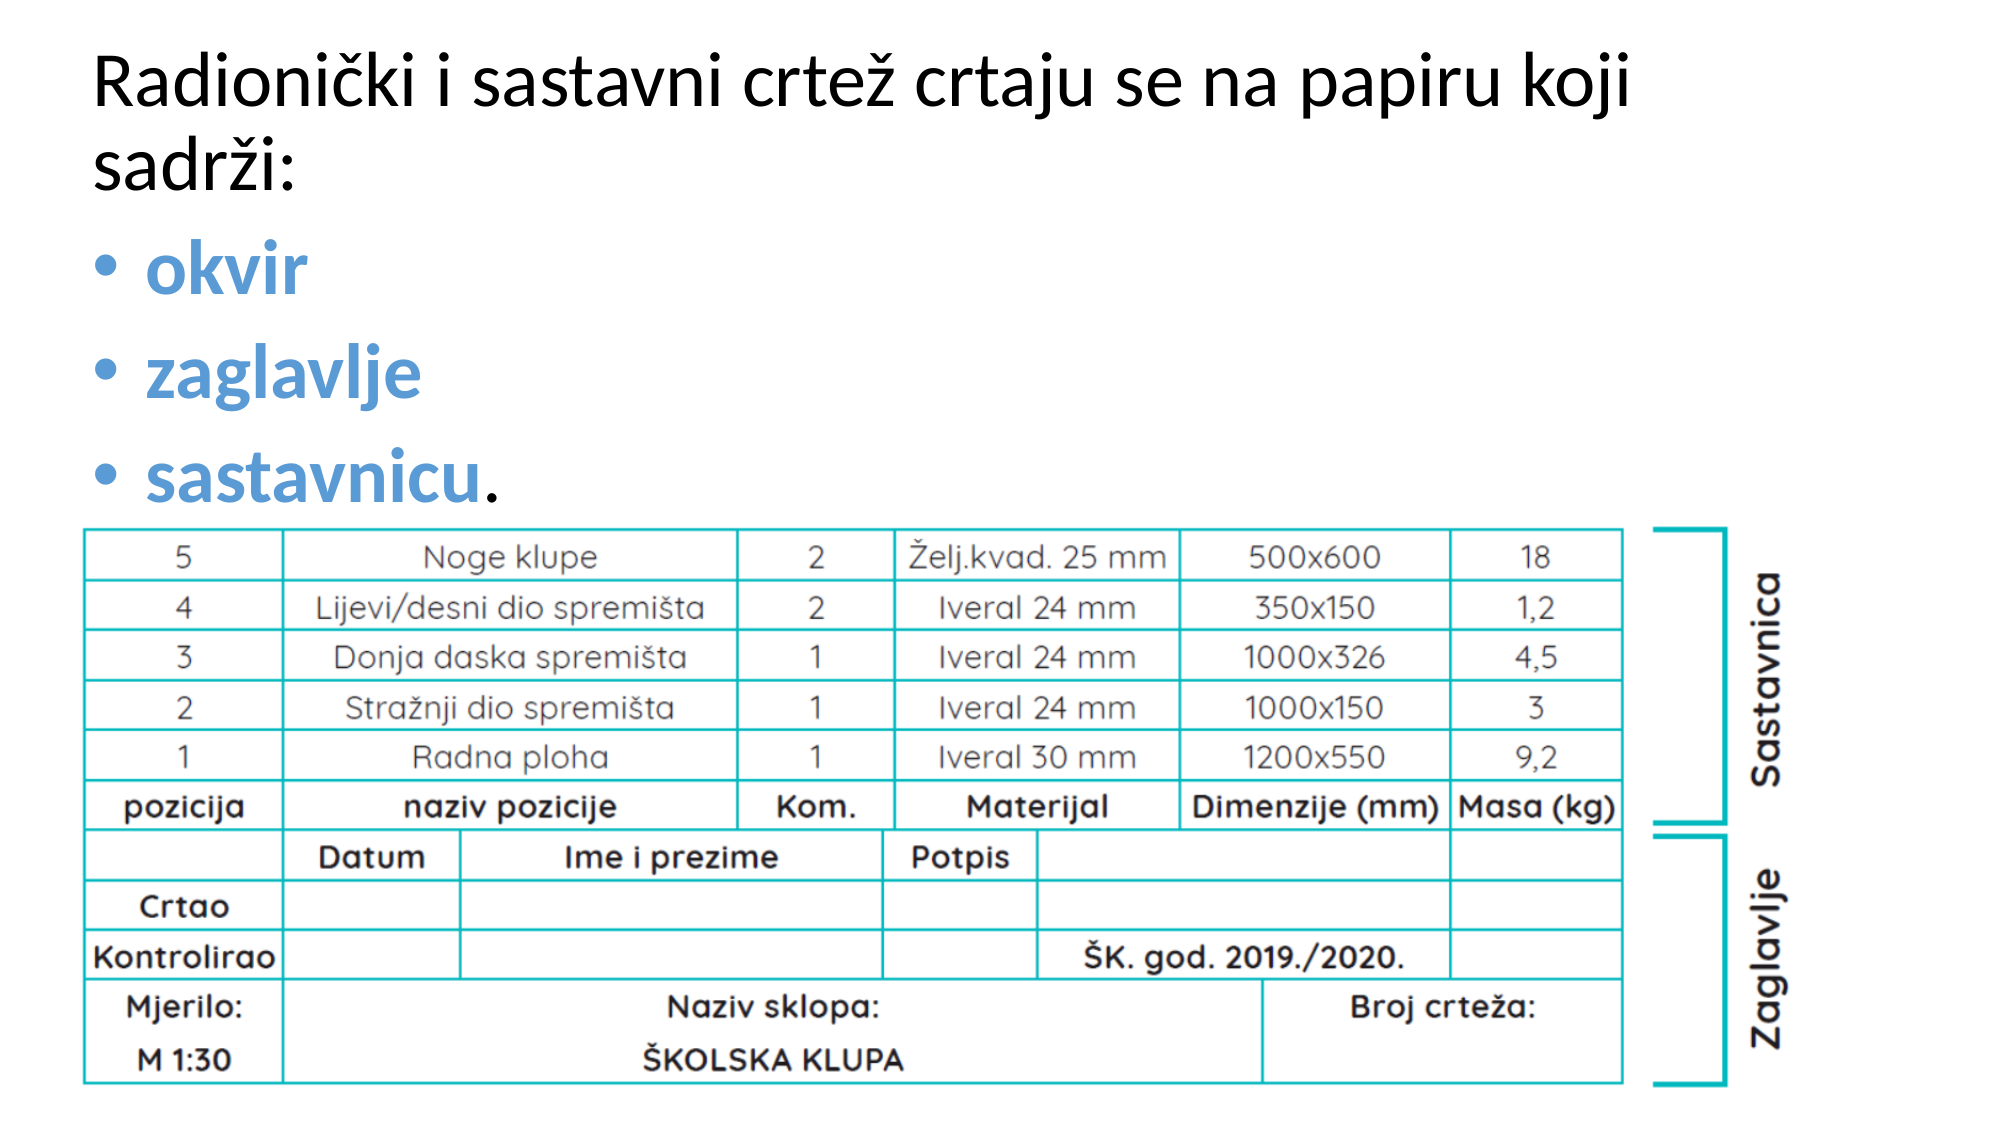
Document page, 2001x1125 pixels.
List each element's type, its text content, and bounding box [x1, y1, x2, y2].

list Radionički i sastavni crtež crtaju se na papiru koji sadrži: okvir zaglavlje sastavnicu. [77, 31, 1792, 523]
picture [77, 523, 1818, 1094]
